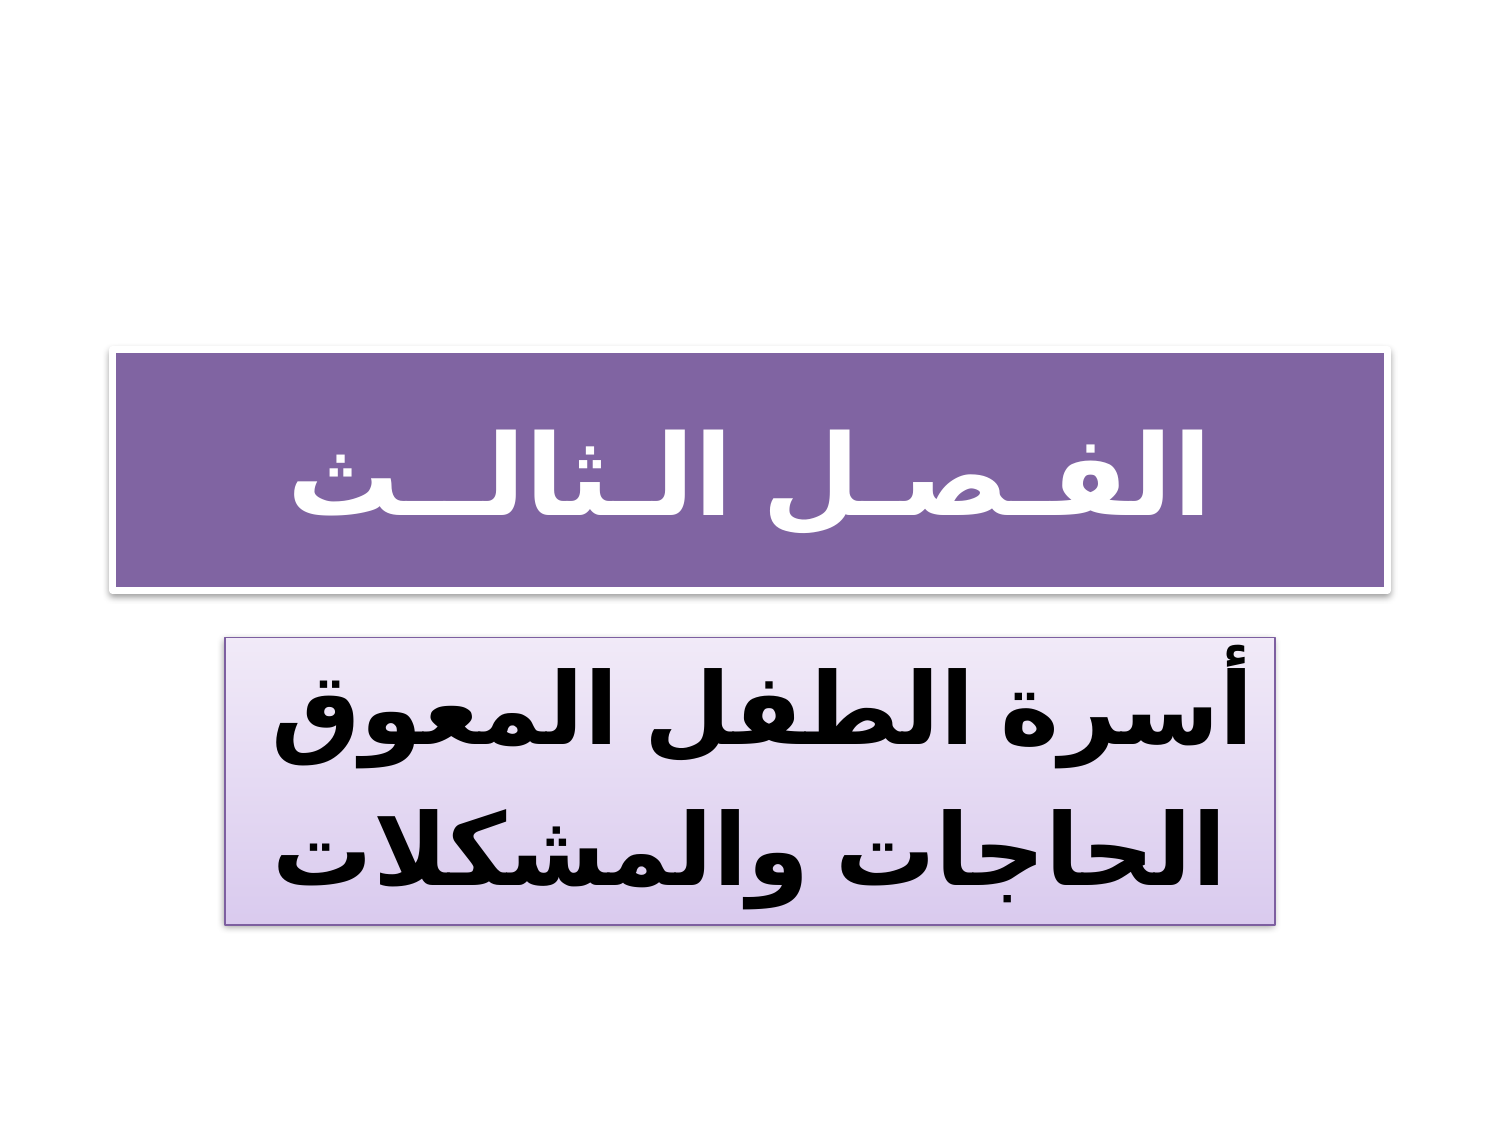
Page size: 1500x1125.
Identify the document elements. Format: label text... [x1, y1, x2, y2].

subtitle أسرة الطفل المعوق الحاجات والمشكلات [224, 637, 1276, 926]
title الفـصـل الـثالــث [109, 346, 1391, 594]
